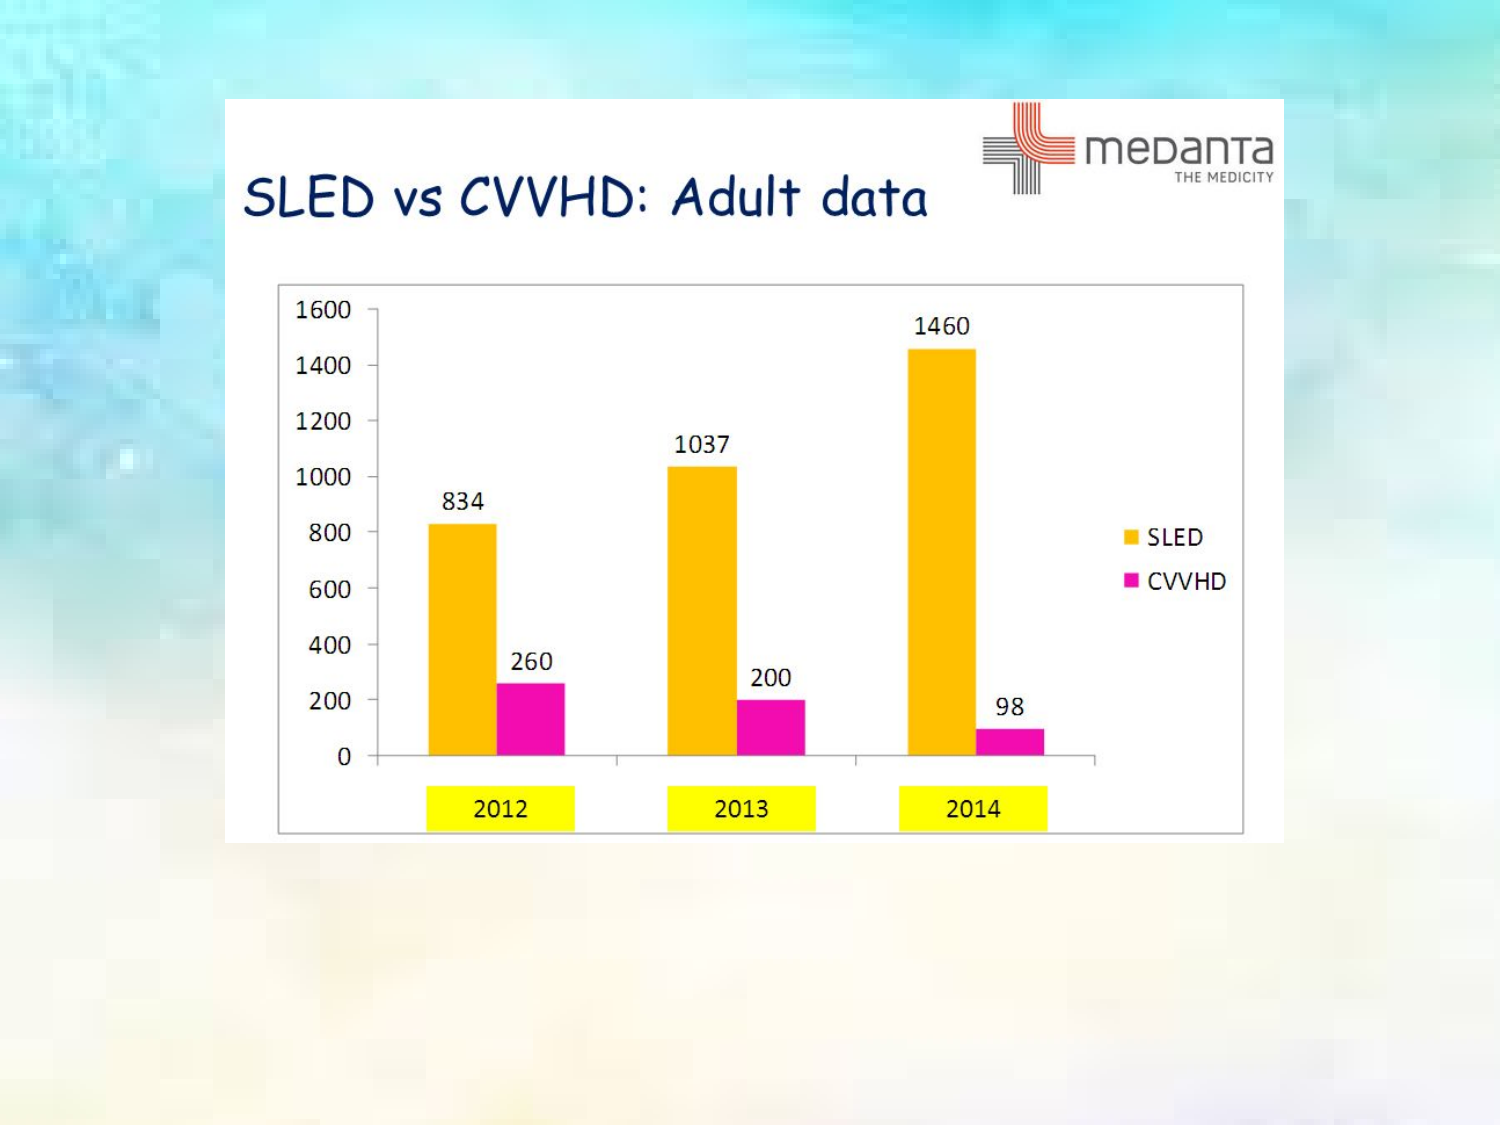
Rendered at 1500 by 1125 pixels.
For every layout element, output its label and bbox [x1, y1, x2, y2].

list [224, 99, 1284, 843]
picture [0, 0, 1500, 1125]
